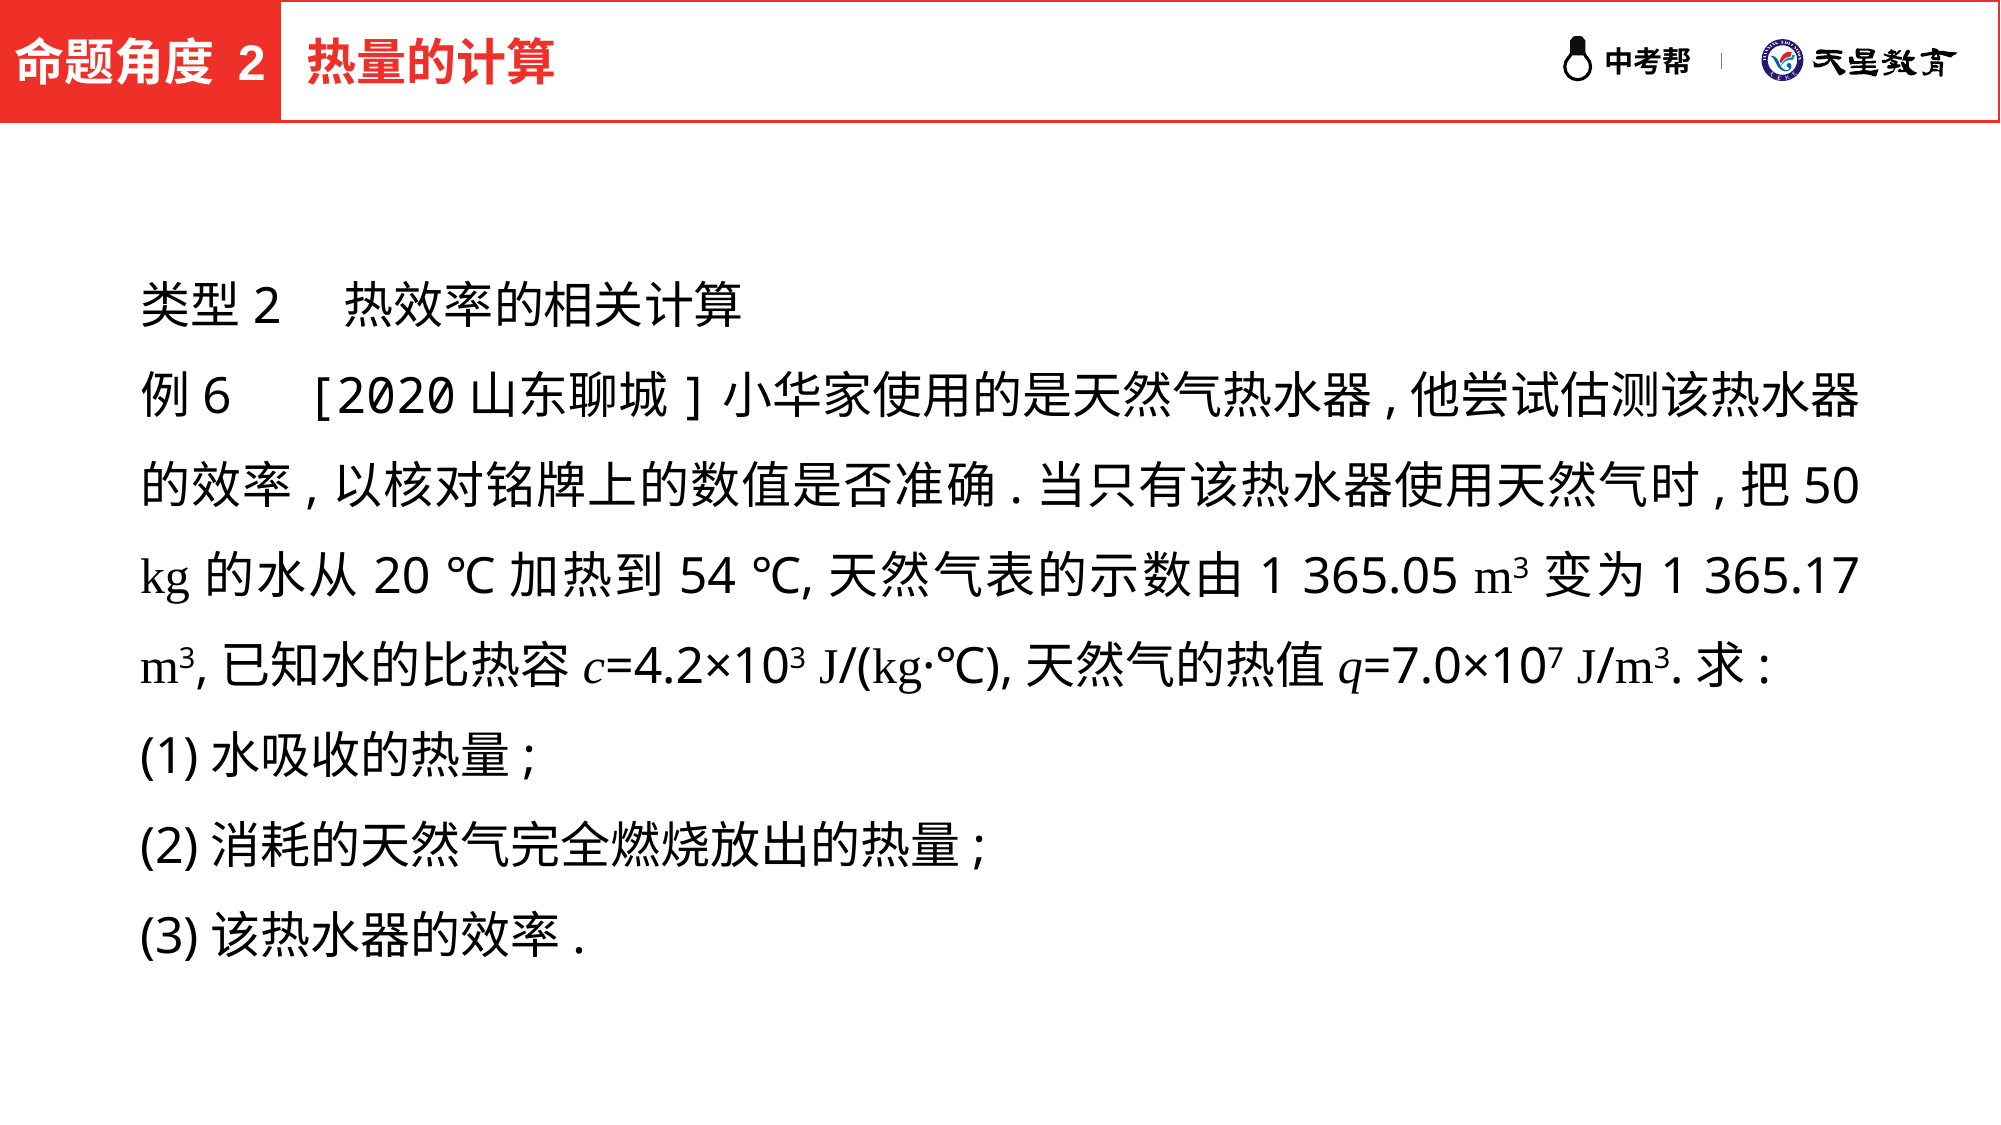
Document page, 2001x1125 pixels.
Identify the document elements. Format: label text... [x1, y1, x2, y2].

text_box 热量的计算 [276, 0, 2000, 123]
text_box 命题角度 2 [1, 0, 280, 122]
text_box 类型2 热效率的相关计算 例6 [2020山东聊城]小华家使用的是天然气热水器,他尝试估测该热水器的效率,以核对铭牌上的数值是否准确.当只有该热水器使用天然气时,把50 kg的水从20 ℃加热到54 ℃,天然气表的示数由1 365.05 m3变为1 365.17 m3,已知水的比热容c=4.2×103 J/(kg·℃),天然气的热值q=7.0×107 J/m3.求: (1)水吸收的热量; (2)消耗的天然气完全燃烧放出的热量; (3)该热水器的效率. [125, 206, 1875, 971]
